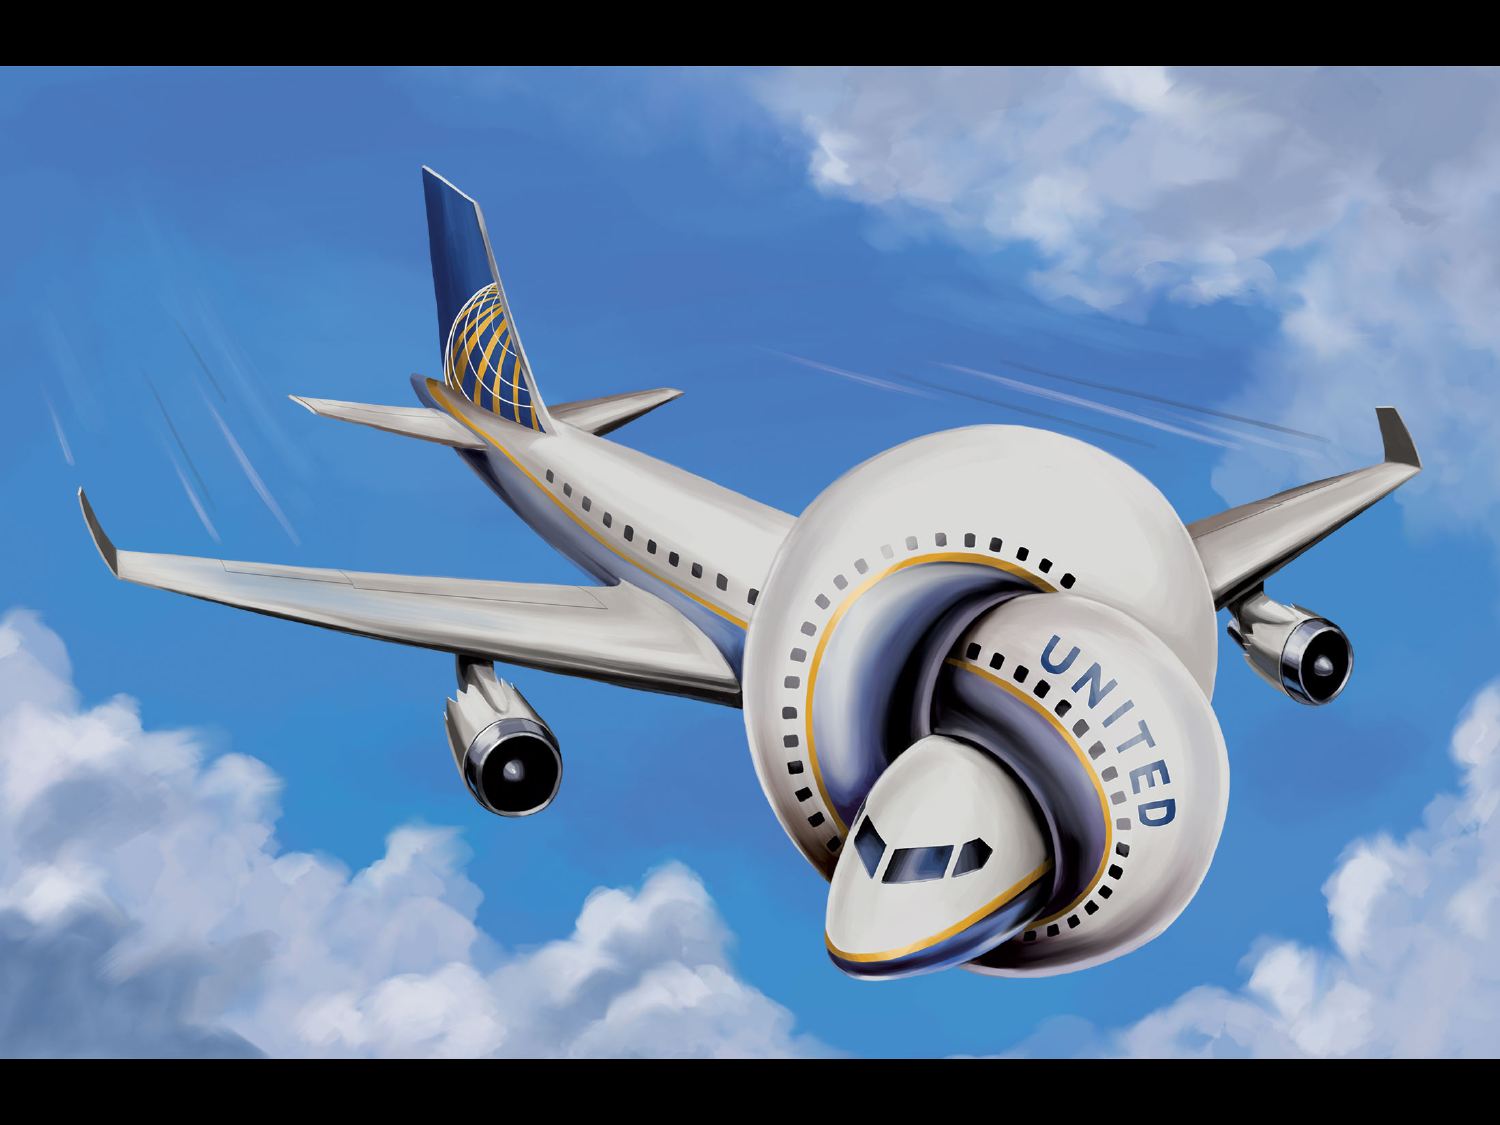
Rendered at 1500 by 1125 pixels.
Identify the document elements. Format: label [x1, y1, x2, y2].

list [0, 0, 1500, 1125]
